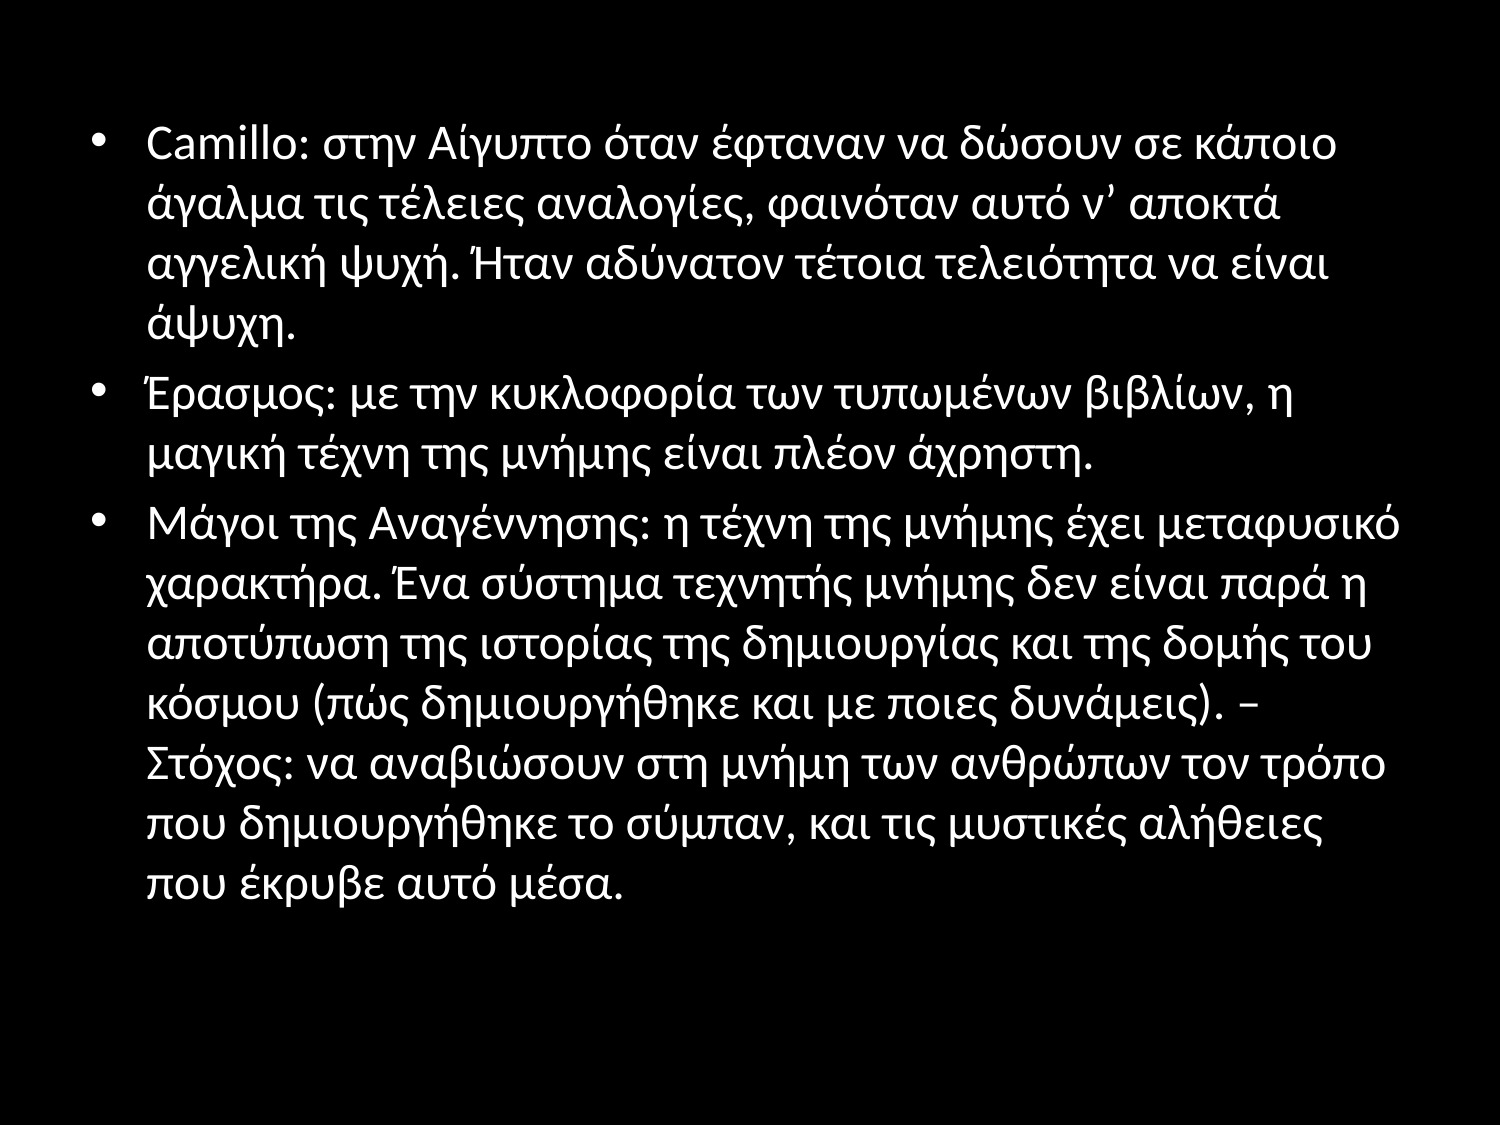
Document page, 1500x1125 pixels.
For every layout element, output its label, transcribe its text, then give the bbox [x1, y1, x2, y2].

list Camillo: στην Αίγυπτο όταν έφταναν να δώσουν σε κάποιο άγαλμα τις τέλειες αναλογίες, φαινόταν αυτό ν’ αποκτά αγγελική ψυχή. Ήταν αδύνατον τέτοια τελειότητα να είναι άψυχη. Έρασμος: με την κυκλοφορία των τυπωμένων βιβλίων, η μαγική τέχνη της μνήμης είναι πλέον άχρηστη. Μάγοι της Αναγέννησης: η τέχνη της μνήμης έχει μεταφυσικό χαρακτήρα. Ένα σύστημα τεχνητής μνήμης δεν είναι παρά η αποτύπωση της ιστορίας της δημιουργίας και της δομής του κόσμου (πώς δημιουργήθηκε και με ποιες δυνάμεις). – Στόχος: να αναβιώσουν στη μνήμη των ανθρώπων τον τρόπο που δημιουργήθηκε το σύμπαν, και τις μυστικές αλήθειες που έκρυβε αυτό μέσα. [75, 101, 1425, 1005]
